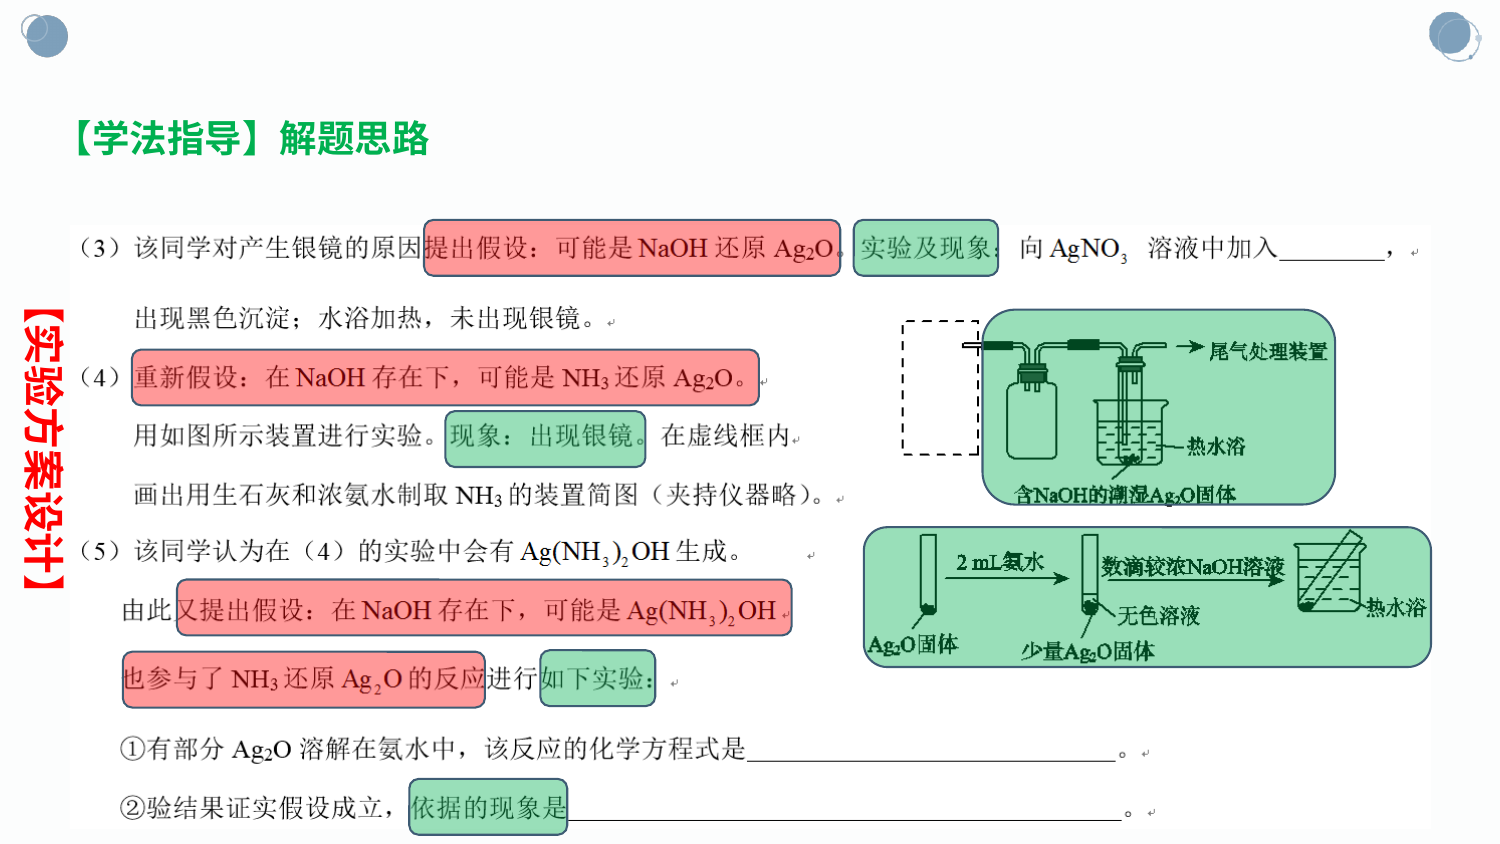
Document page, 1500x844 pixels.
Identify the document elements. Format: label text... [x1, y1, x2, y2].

text_box [424, 218, 841, 225]
picture [69, 225, 1431, 830]
picture [1411, 0, 1500, 73]
text_box [853, 218, 999, 225]
text_box [409, 830, 568, 836]
text_box 【学法指导】解题思路 [39, 39, 485, 167]
picture [0, 0, 89, 73]
text_box 【实验方案设计】 [0, 267, 69, 652]
